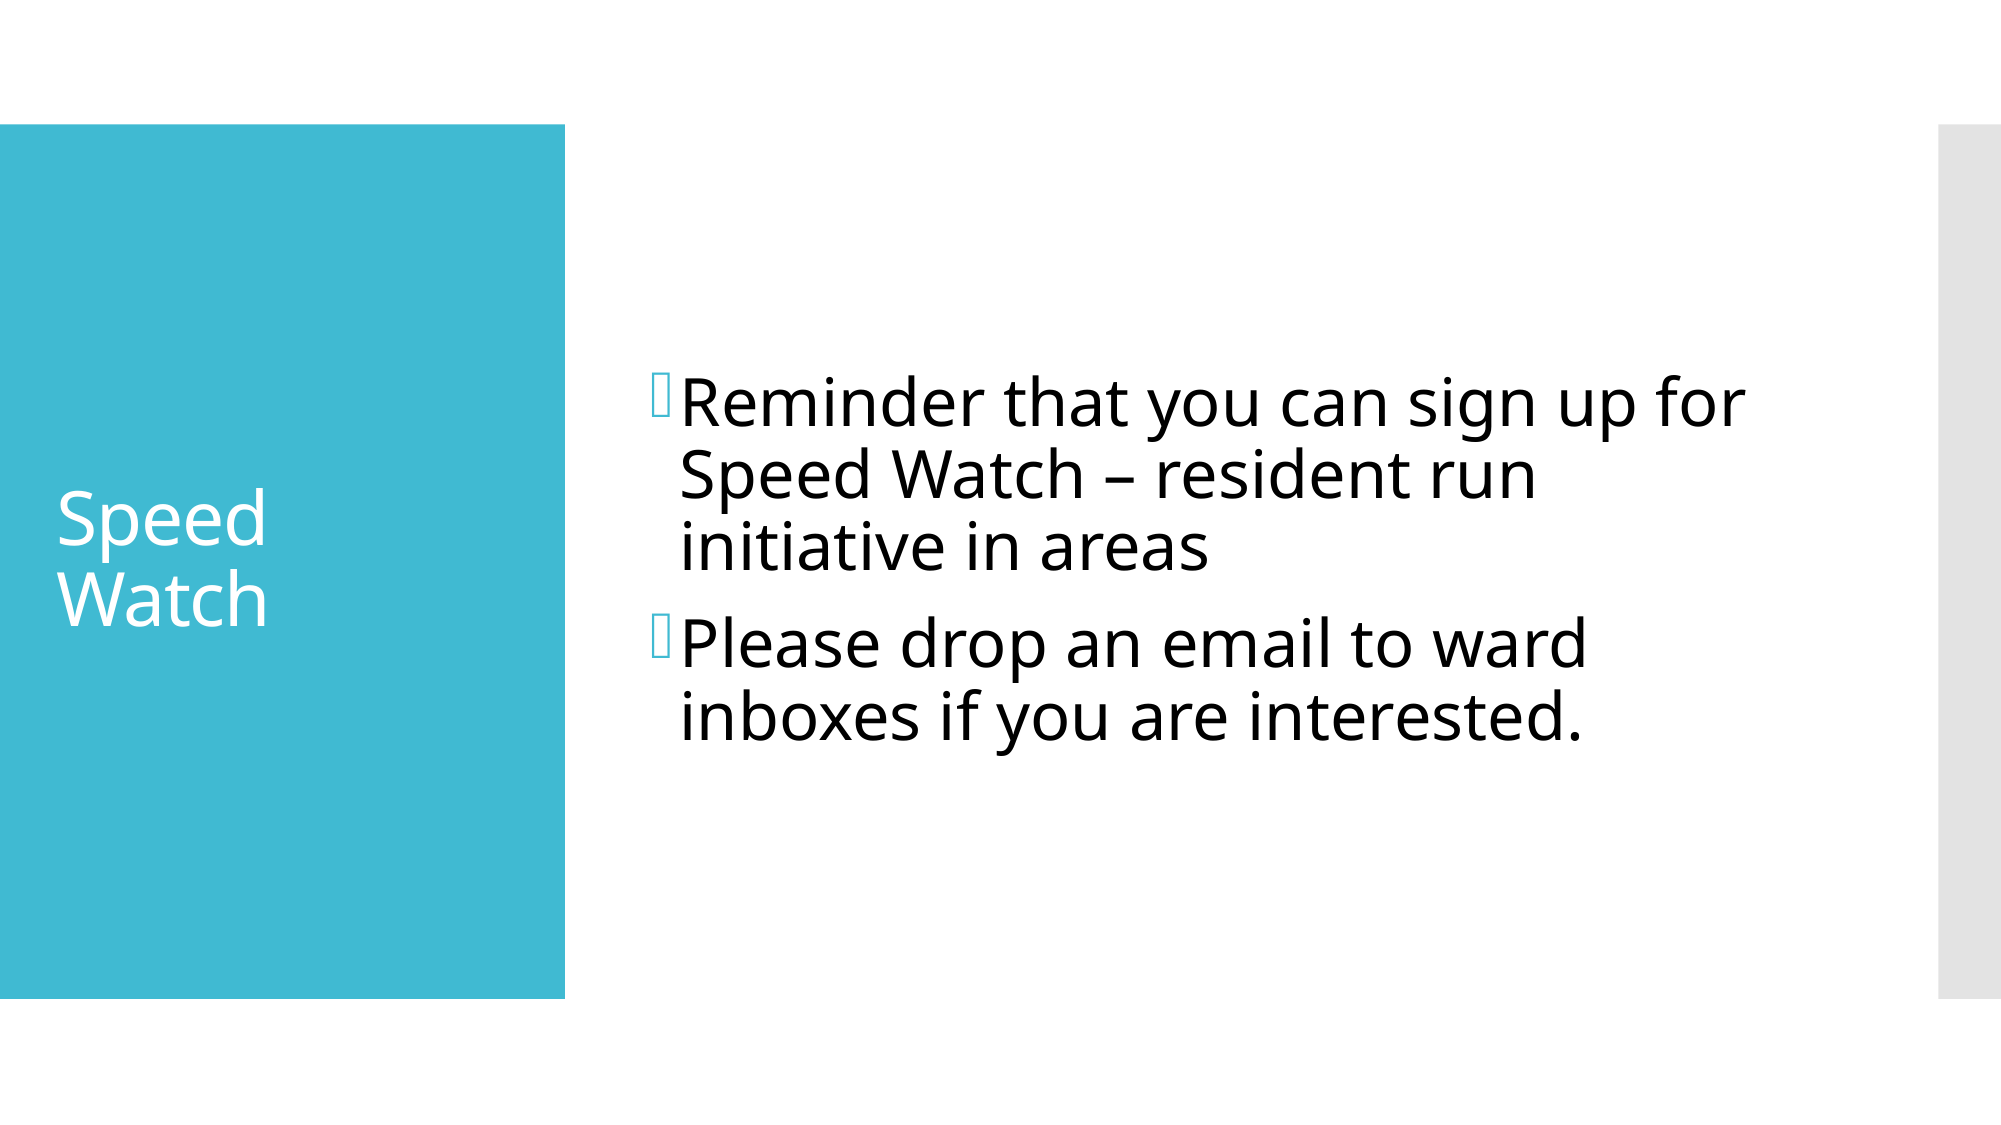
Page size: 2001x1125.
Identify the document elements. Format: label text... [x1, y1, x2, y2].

list Reminder that you can sign up for Speed Watch – resident run initiative in areas Please drop an email to ward inboxes if you are interested. [634, 141, 1835, 982]
title Speed Watch [41, 184, 525, 940]
